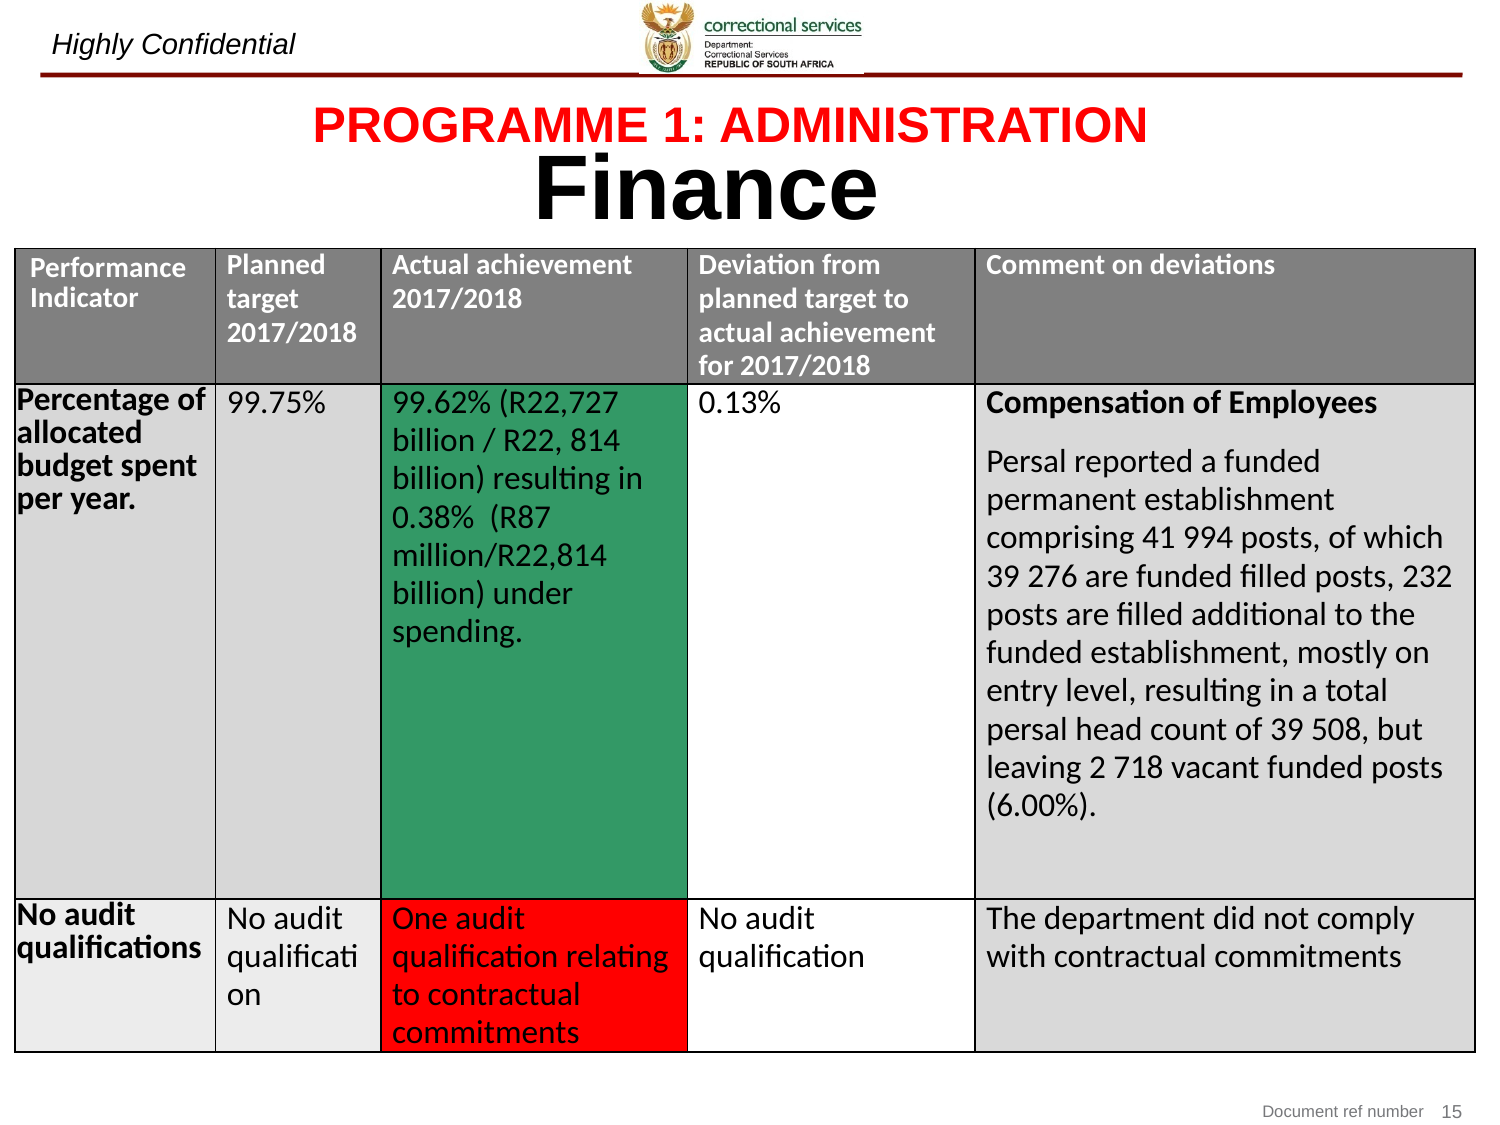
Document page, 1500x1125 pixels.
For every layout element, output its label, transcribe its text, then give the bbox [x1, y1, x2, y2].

list PROGRAMME 1: ADMINISTRATION [25, 62, 1451, 143]
table_cell Compensation of Employees Persal reported a funded permanent establishment comprising 41 994 posts, of which 39 276 are funded filled posts, 232 posts are filled additional to the funded establishment, mostly on entry level, resulting in a total persal head count of 39 508, but leaving 2 718 vacant funded posts (6.00%). [976, 385, 1474, 898]
table_cell No audit qualification [688, 900, 974, 1051]
table_cell 0.13% [688, 385, 974, 898]
table_header Performance Indicator [16, 249, 215, 383]
picture [639, 0, 864, 62]
table_cell One audit qualification relating to contractual commitments [382, 900, 687, 1051]
table_cell 99.62% (R22,727 billion / R22, 814 billion) resulting in 0.38% (R87 million/R22,814 billion) under spending. [382, 385, 687, 898]
table_cell 99.75% [216, 385, 380, 898]
table_header Comment on deviations [976, 249, 1474, 383]
table_cell The department did not comply with contractual commitments [976, 900, 1474, 1051]
table_header Planned target 2017/2018 [216, 249, 380, 383]
table_cell No audit qualification [216, 900, 380, 1051]
text_box Finance [462, 133, 977, 247]
table_cell Percentage of allocated budget spent per year. [16, 385, 215, 898]
table_header Actual achievement 2017/2018 [382, 249, 687, 383]
table_cell No audit qualifications [16, 900, 215, 1051]
table_header Deviation from planned target to actual achievement for 2017/2018 [688, 249, 974, 383]
